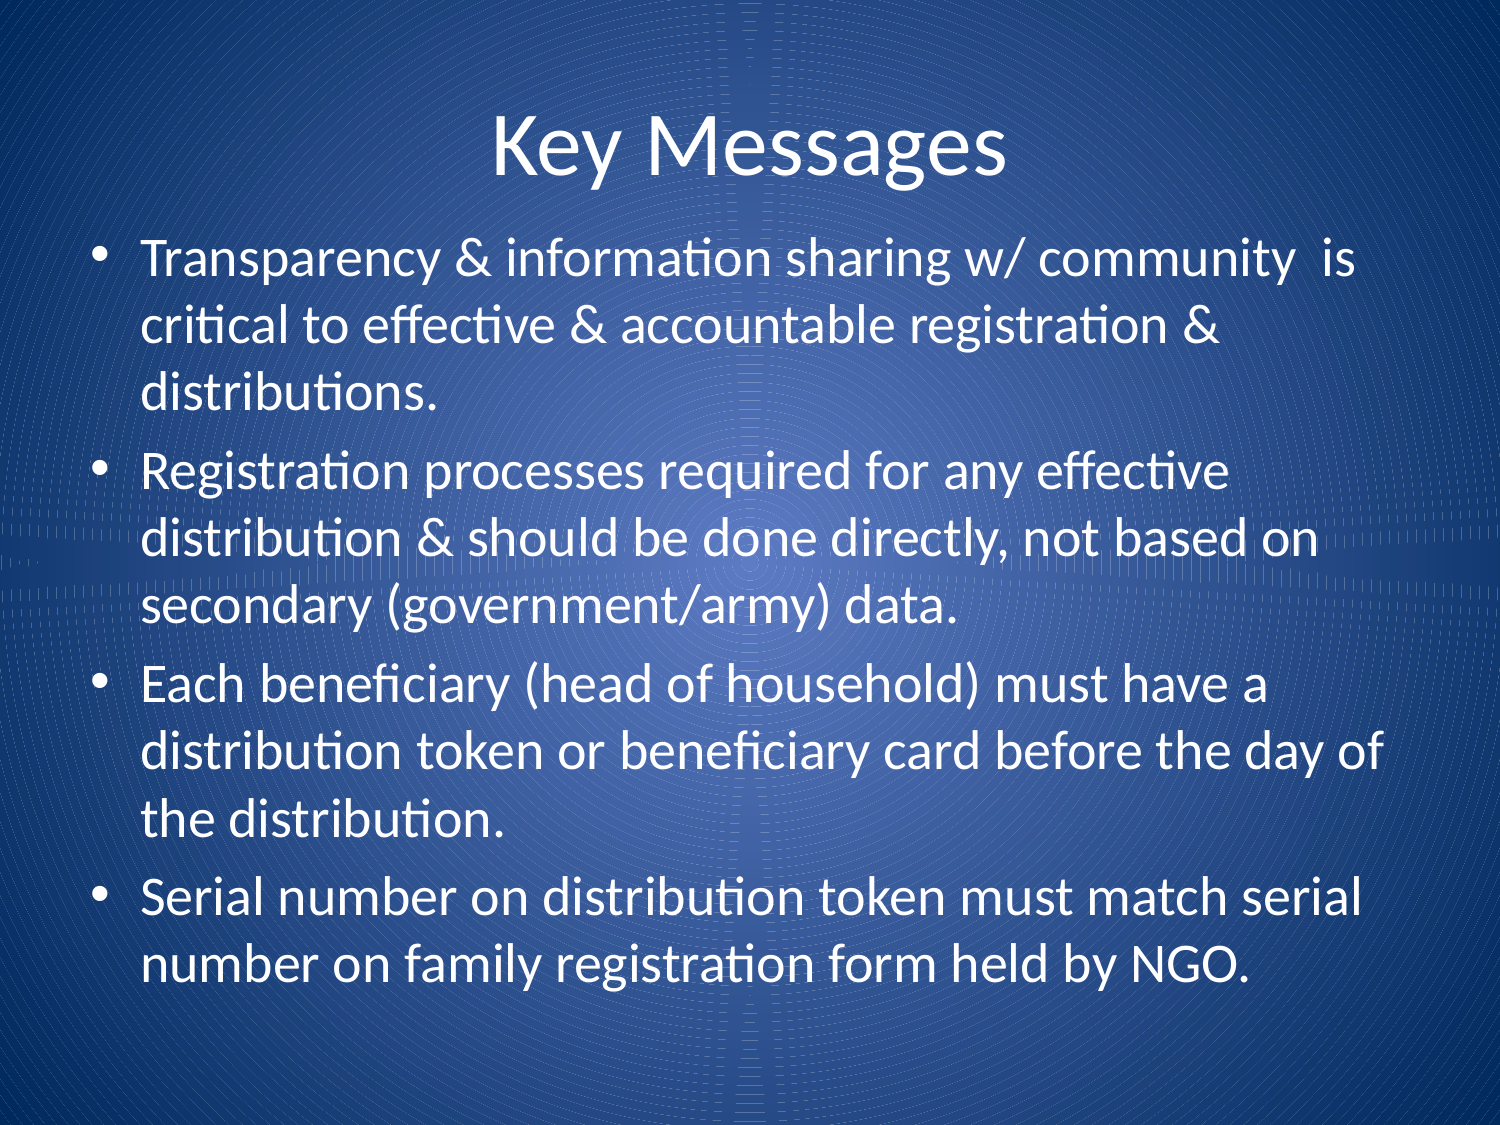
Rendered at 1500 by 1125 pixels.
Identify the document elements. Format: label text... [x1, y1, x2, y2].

list Transparency & information sharing w/ community is critical to effective & accountable registration & distributions. Registration processes required for any effective distribution & should be done directly, not based on secondary (government/army) data. Each beneficiary (head of household) must have a distribution token or beneficiary card before the day of the distribution. Serial number on distribution token must match serial number on family registration form held by NGO. [75, 212, 1425, 1005]
title Key Messages [75, 45, 1425, 212]
